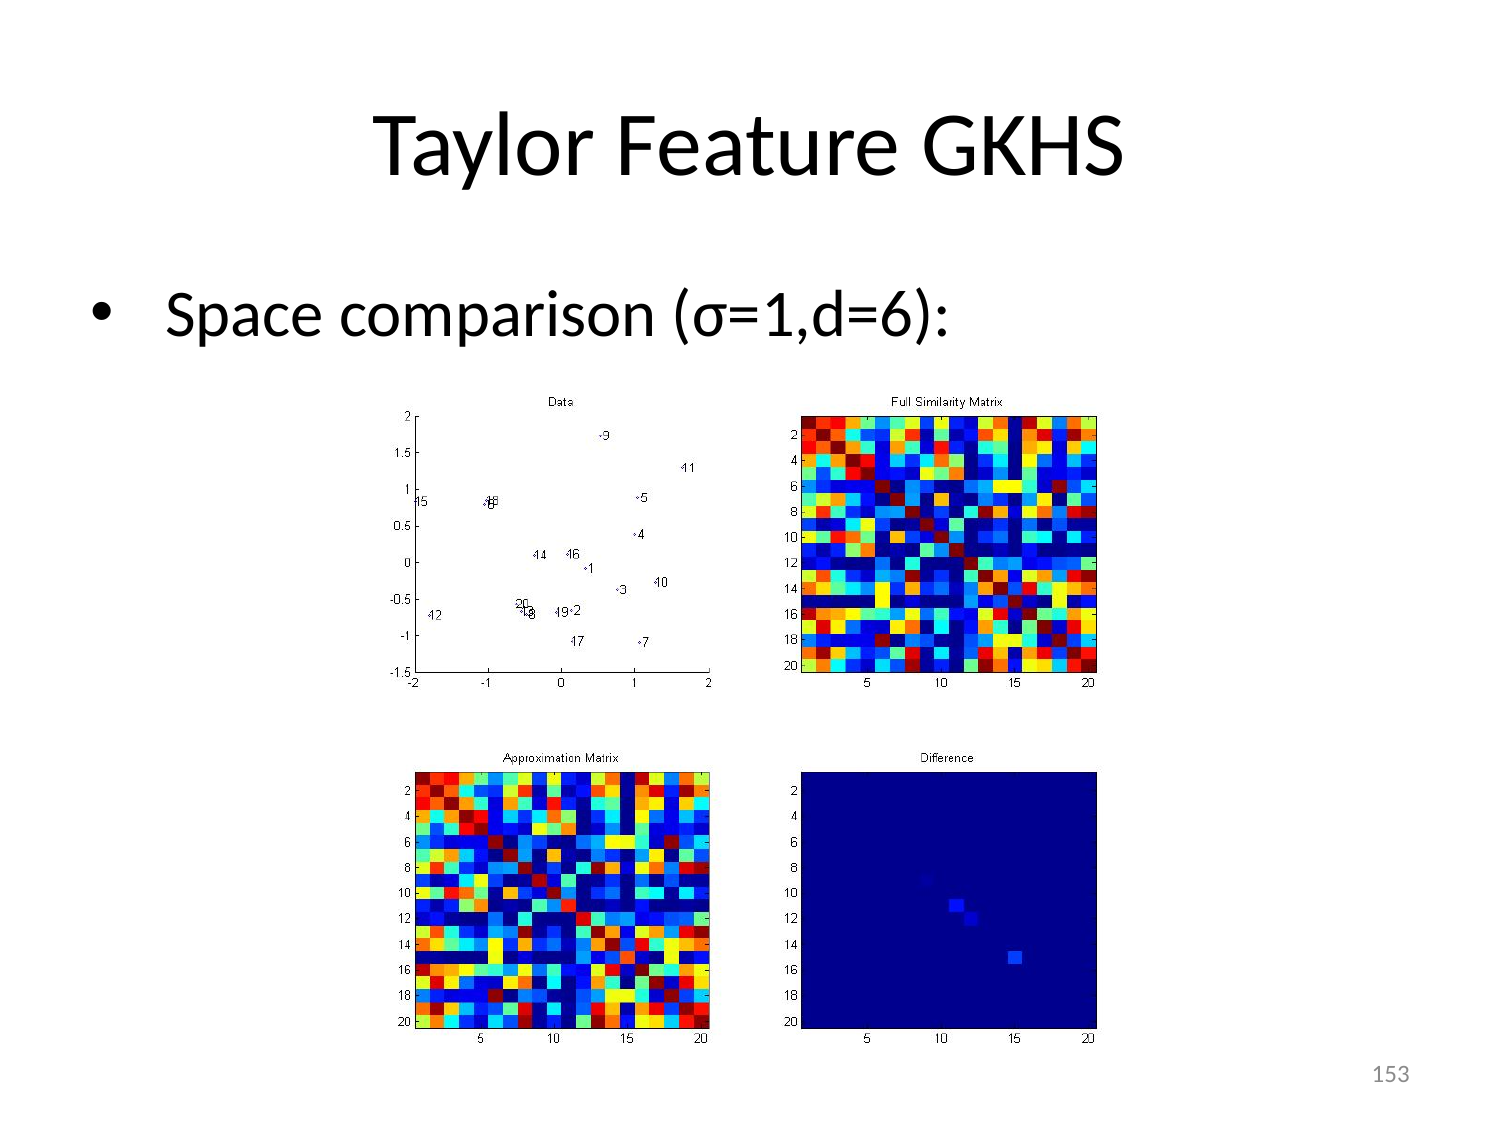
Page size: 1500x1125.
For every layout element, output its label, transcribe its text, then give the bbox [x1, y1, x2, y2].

list Space comparison (σ=1,d=6): [75, 262, 1425, 1005]
slide_number 153 [1182, 1042, 1425, 1103]
title Taylor Feature GKHS [75, 45, 1425, 233]
picture [299, 359, 1179, 1111]
